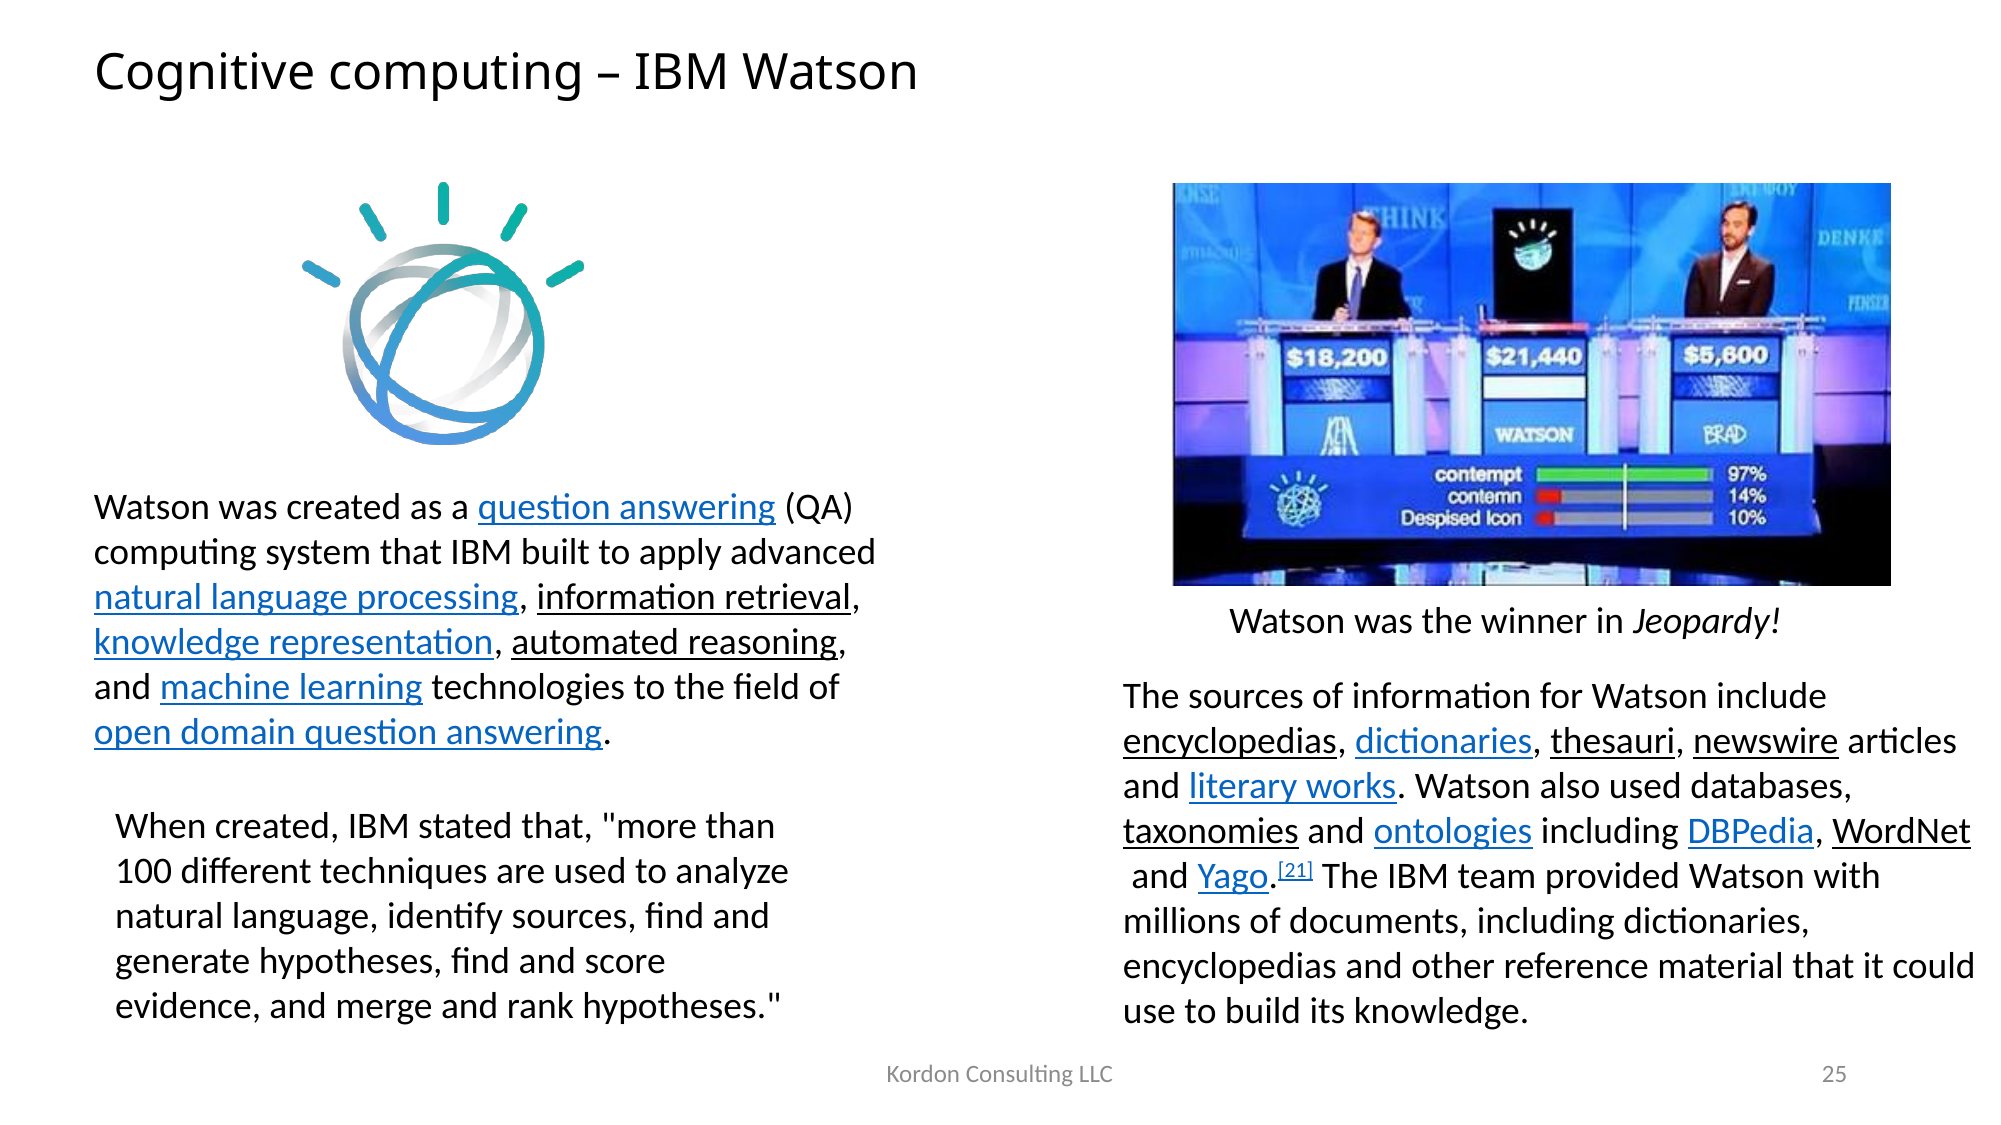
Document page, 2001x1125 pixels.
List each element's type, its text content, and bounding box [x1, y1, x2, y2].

footer Kordon Consulting LLC [662, 1042, 1338, 1103]
text_box When created, IBM stated that, "more than 100 different techniques are used to analyze natural language, identify sources, find and generate hypotheses, find and score evidence, and merge and rank hypotheses." [100, 793, 823, 1034]
slide_number 25 [1412, 1042, 1863, 1103]
text_box Watson was created as a question answering (QA) computing system that IBM built to apply advanced natural language processing, information retrieval, knowledge representation, automated reasoning, and machine learning technologies to the field of open domain question answering. [79, 475, 927, 760]
text_box The sources of information for Watson include encyclopedias, dictionaries, thesauri, newswire articles and literary works. Watson also used databases, taxonomies and ontologies including DBPedia, WordNet and Yago.[21] The IBM team provided Watson with millions of documents, including dictionaries, encyclopedias and other reference material that it could use to build its knowledge. [1108, 664, 2000, 1039]
picture [1172, 183, 1891, 586]
picture [302, 182, 584, 445]
title Cognitive computing – IBM Watson [79, 23, 1805, 124]
text_box Watson was the winner in Jeopardy! [1214, 588, 1824, 649]
